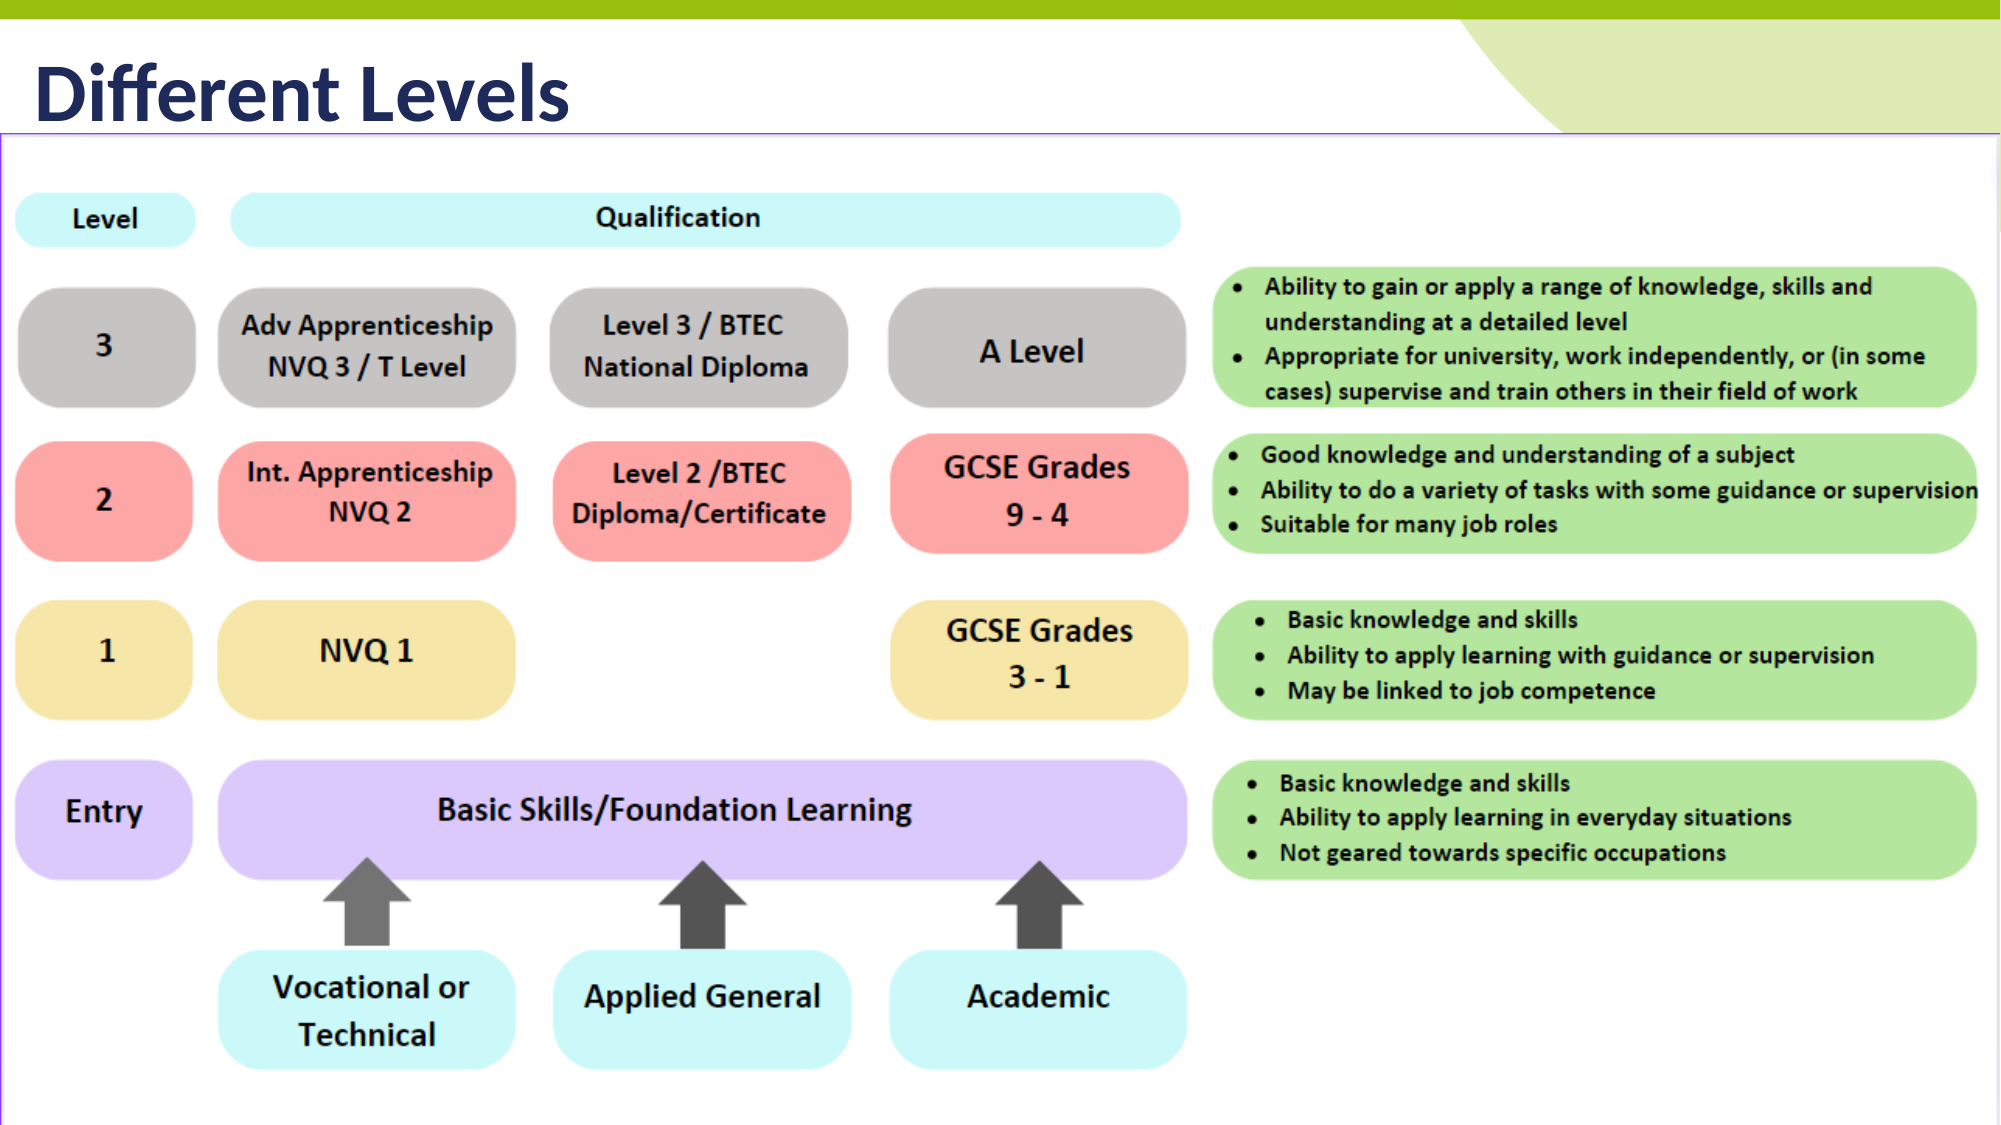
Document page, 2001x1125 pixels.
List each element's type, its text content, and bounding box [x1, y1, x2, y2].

picture [0, 133, 2000, 1125]
title Different Levels [19, 41, 1790, 133]
